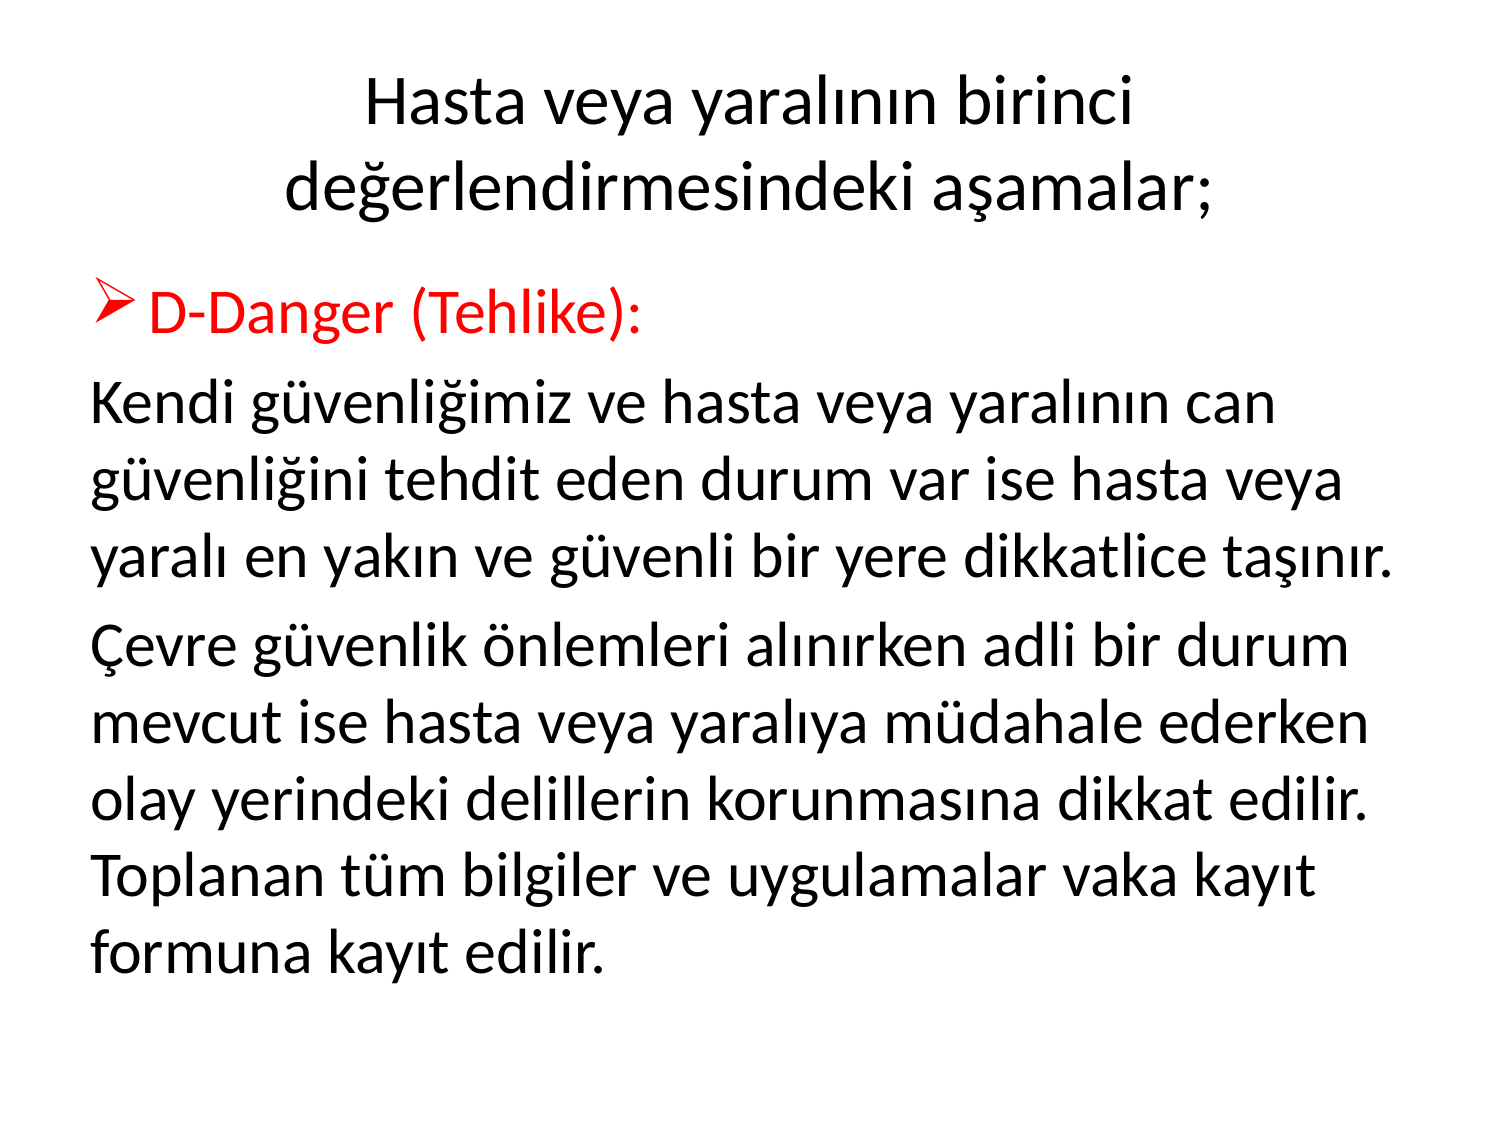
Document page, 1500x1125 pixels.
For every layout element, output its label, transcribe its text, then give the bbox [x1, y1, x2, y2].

title Hasta veya yaralının birinci değerlendirmesindeki aşamalar; [75, 45, 1425, 233]
list D-Danger (Tehlike): Kendi güvenliğimiz ve hasta veya yaralının can güvenliğini tehdit eden durum var ise hasta veya yaralı en yakın ve güvenli bir yere dikkatlice taşınır. Çevre güvenlik önlemleri alınırken adli bir durum mevcut ise hasta veya yaralıya müdahale ederken olay yerindeki delillerin korunmasına dikkat edilir. Toplanan tüm bilgiler ve uygulamalar vaka kayıt formuna kayıt edilir. [75, 262, 1425, 1005]
